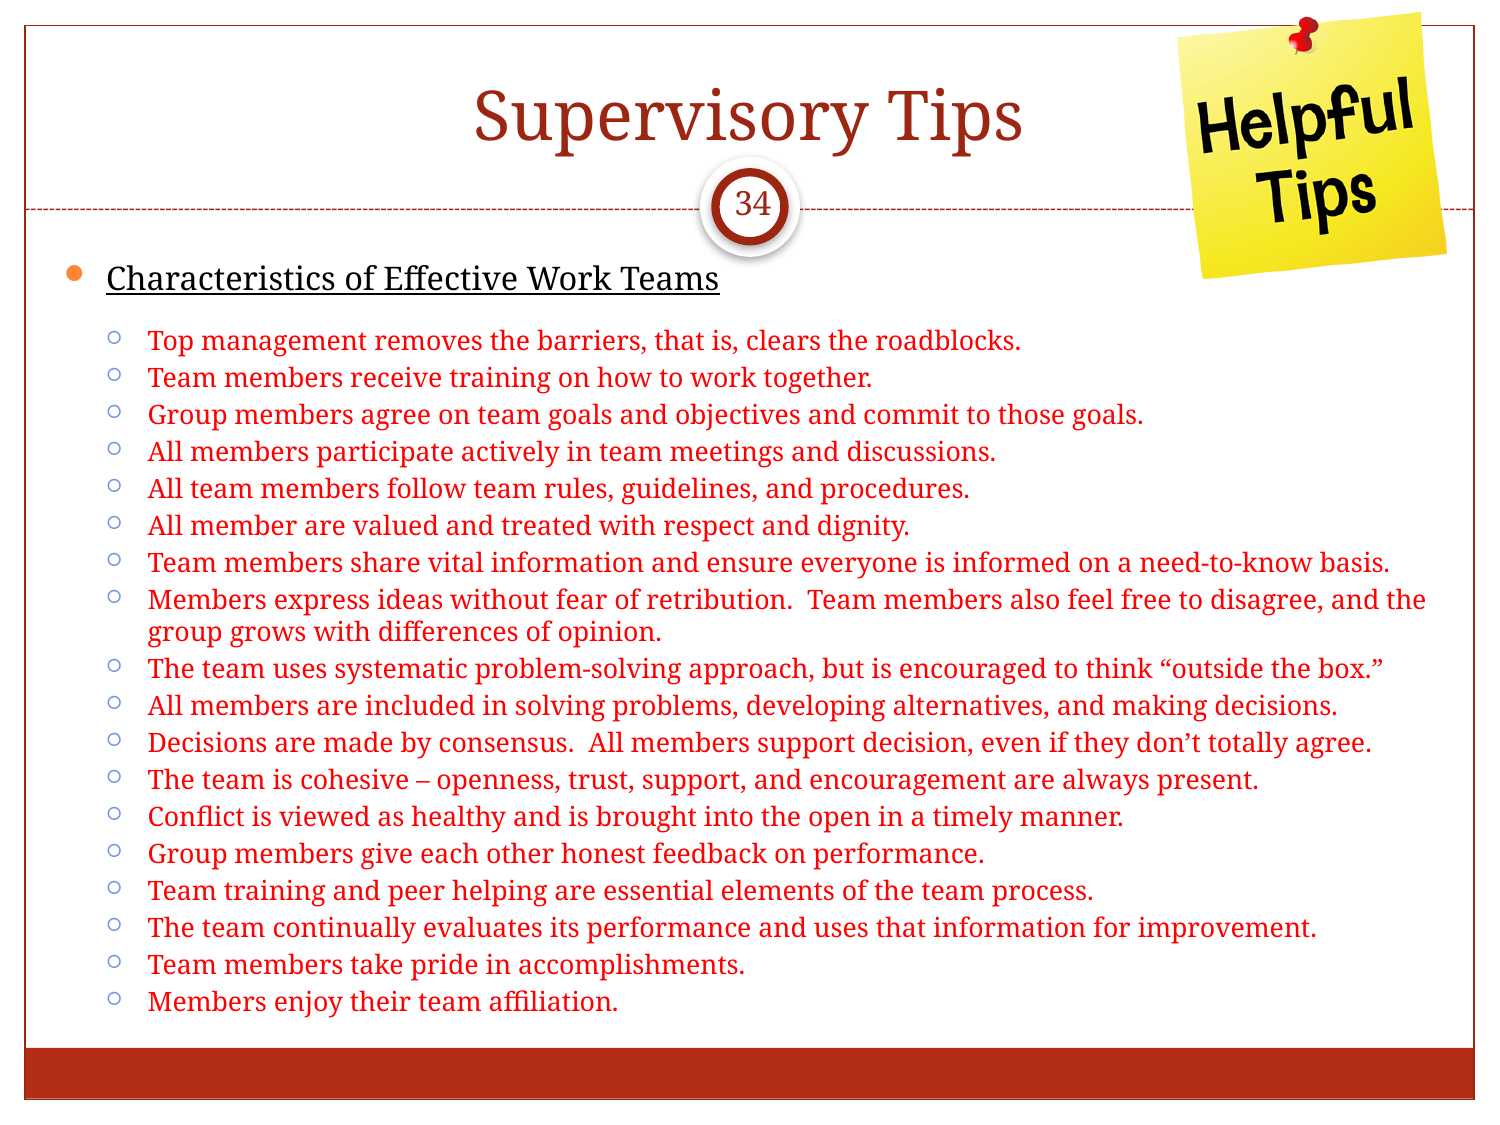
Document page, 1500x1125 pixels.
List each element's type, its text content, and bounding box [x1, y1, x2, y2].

slide_number 34 [715, 168, 791, 241]
list Characteristics of Effective Work Teams Top management removes the barriers, that is, clears the roadblocks. Team members receive training on how to work together. Group members agree on team goals and objectives and commit to those goals. All members participate actively in team meetings and discussions. All team members follow team rules, guidelines, and procedures. All member are valued and treated with respect and dignity. Team members share vital information and ensure everyone is informed on a need-to-know basis. Members express ideas without fear of retribution. Team members also feel free to disagree, and the group grows with differences of opinion. The team uses systematic problem-solving approach, but is encouraged to think “outside the box.” All members are included in solving problems, developing alternatives, and making decisions. Decisions are made by consensus. All members support decision, even if they don’t totally agree. The team is cohesive – openness, trust, support, and encouragement are always present. Conflict is viewed as healthy and is brought into the open in a timely manner. Group members give each other honest feedback on performance. Team training and peer helping are essential elements of the team process. The team continually evaluates its performance and uses that information for improvement. Team members take pride in accomplishments. Members enjoy their team affiliation. [49, 250, 1445, 1088]
title Supervisory Tips [49, 37, 1169, 162]
picture [1176, 12, 1447, 279]
